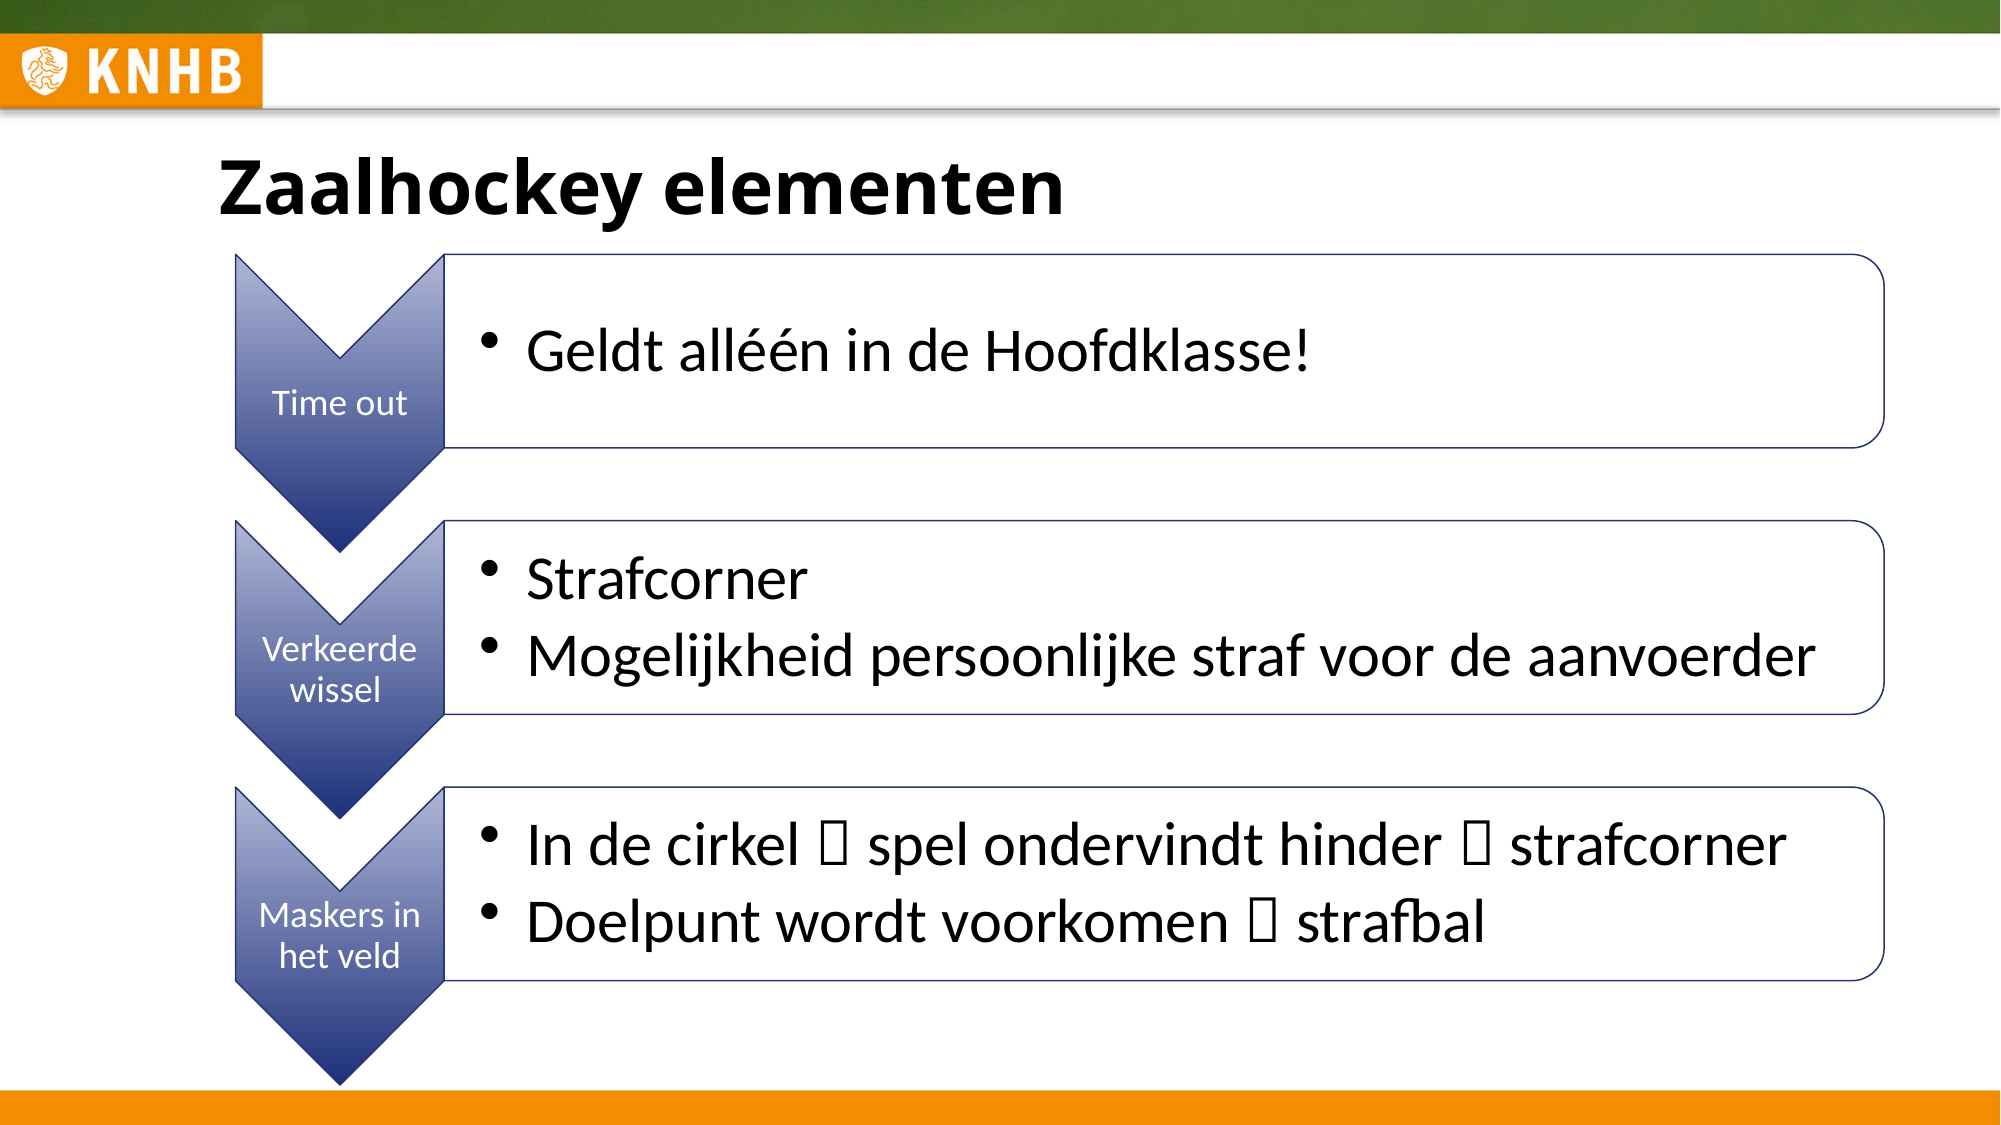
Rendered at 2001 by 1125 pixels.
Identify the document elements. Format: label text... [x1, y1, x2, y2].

picture [0, 0, 2001, 1125]
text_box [235, 253, 1885, 1086]
title Zaalhockey elementen [211, 126, 1788, 255]
